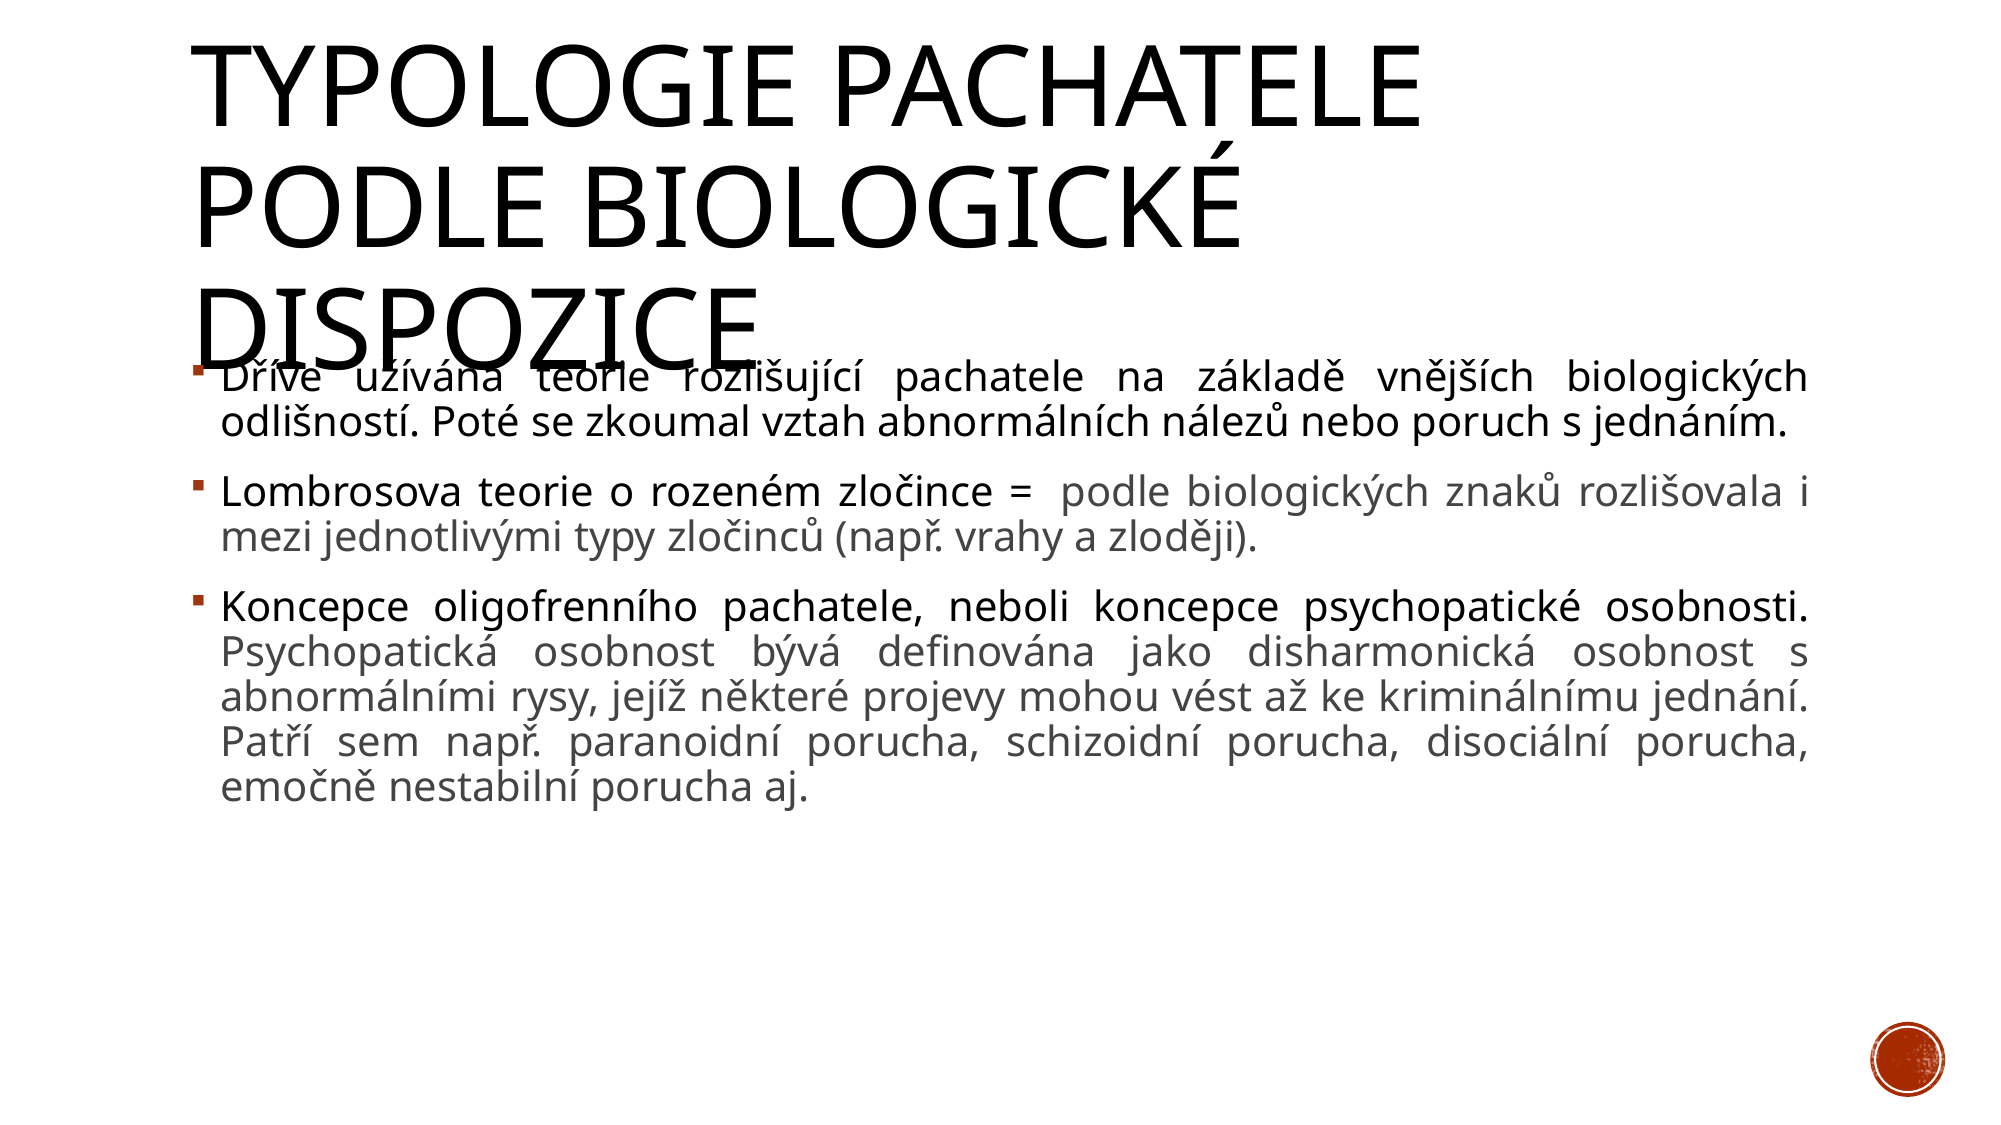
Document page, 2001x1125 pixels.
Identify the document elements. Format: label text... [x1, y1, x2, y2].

title Typologie pachatele podle biologické dispozice [175, 79, 1826, 344]
list Dříve užívána teorie rozlišující pachatele na základě vnějších biologických odlišností. Poté se zkoumal vztah abnormálních nálezů nebo poruch s jednáním. Lombrosova teorie o rozeném zločince = podle biologických znaků rozlišovala i mezi jednotlivými typy zločinců (např. vrahy a zloději). Koncepce oligofrenního pachatele, neboli koncepce psychopatické osobnosti. Psychopatická osobnost bývá definována jako disharmonická osobnost s abnormálními rysy, jejíž některé projevy mohou vést až ke kriminálnímu jednání. Patří sem např. paranoidní porucha, schizoidní porucha, disociální porucha, emočně nestabilní porucha aj. [175, 348, 1826, 1013]
